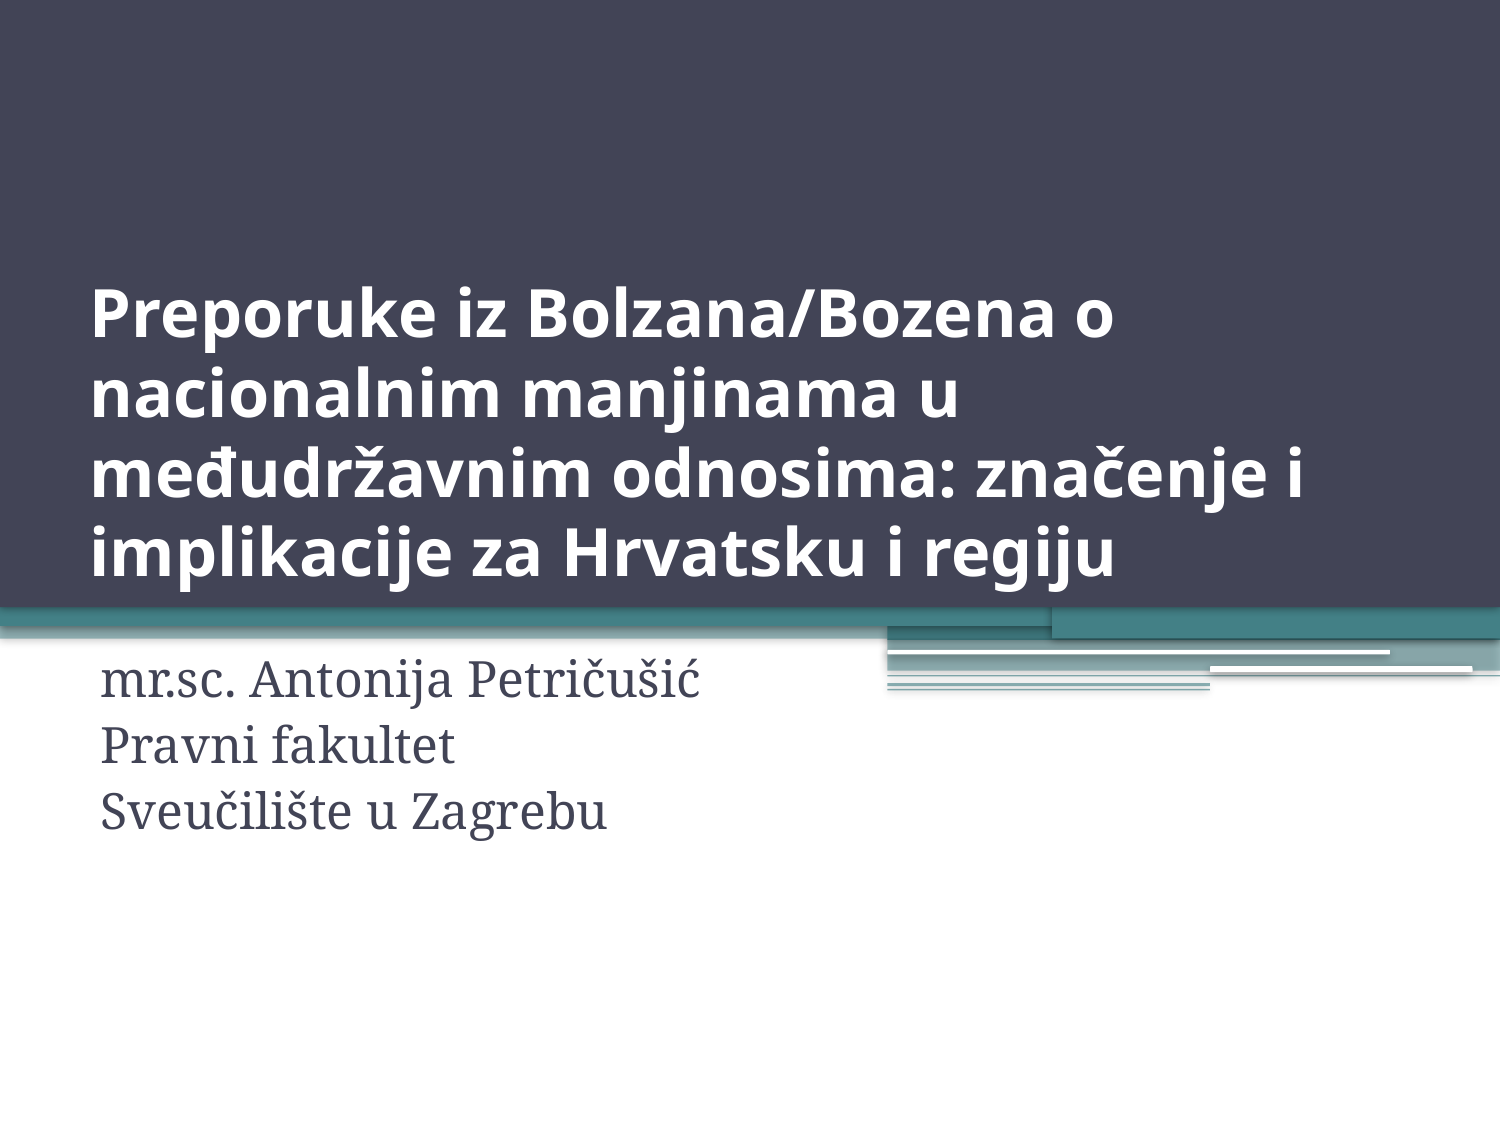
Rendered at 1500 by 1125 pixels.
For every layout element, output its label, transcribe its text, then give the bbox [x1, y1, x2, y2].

subtitle mr.sc. Antonija Petričušić Pravni fakultet Sveučilište u Zagrebu [75, 639, 888, 928]
title Preporuke iz Bolzana/Bozena o nacionalnim manjinama u međudržavnim odnosima: značenje i implikacije za Hrvatsku i regiju [75, 234, 1463, 598]
